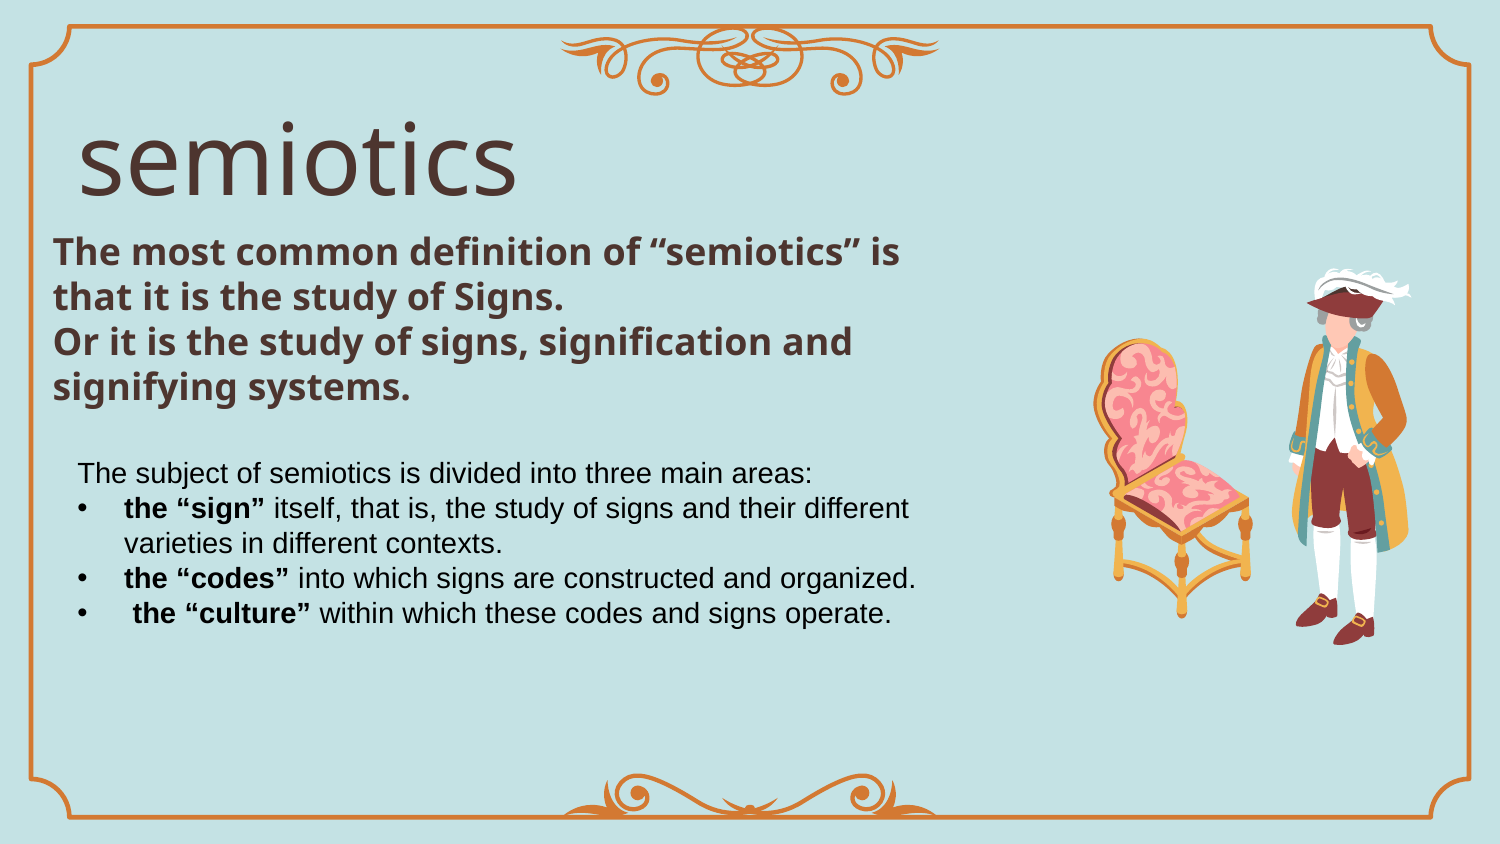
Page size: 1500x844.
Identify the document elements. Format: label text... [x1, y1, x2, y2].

title semiotics [62, 96, 575, 230]
text_box The subject of semiotics is divided into three main areas: the “sign” itself, that is, the study of signs and their different varieties in different contexts. the “codes” into which signs are constructed and organized. the “culture” within which these codes and signs operate. [62, 447, 988, 637]
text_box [1089, 338, 1254, 619]
title The most common definition of “semiotics” is that it is the study of Signs. Or it is the study of signs, signification and signifying systems. [37, 213, 1000, 484]
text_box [1287, 268, 1412, 646]
